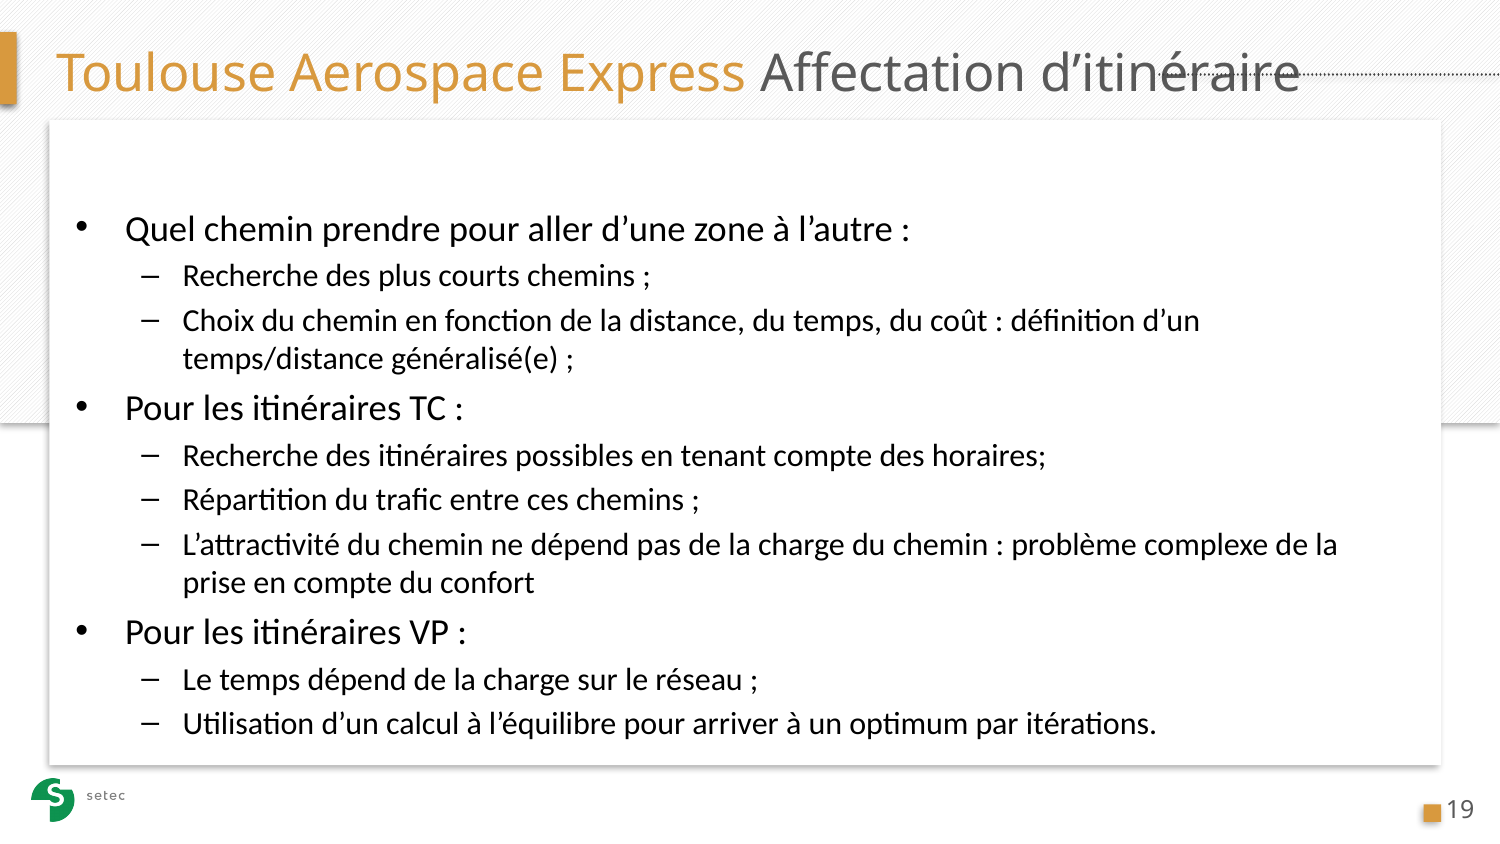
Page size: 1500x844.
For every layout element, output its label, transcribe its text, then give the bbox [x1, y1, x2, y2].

title Toulouse Aerospace Express Affectation d’itinéraire [41, 0, 1391, 141]
slide_number 19 [1139, 788, 1490, 834]
list Quel chemin prendre pour aller d’une zone à l’autre : Recherche des plus courts chemins ; Choix du chemin en fonction de la distance, du temps, du coût : définition d’un temps/distance généralisé(e) ; Pour les itinéraires TC : Recherche des itinéraires possibles en tenant compte des horaires; Répartition du trafic entre ces chemins ; L’attractivité du chemin ne dépend pas de la charge du chemin : problème complexe de la prise en compte du confort Pour les itinéraires VP : Le temps dépend de la charge sur le réseau ; Utilisation d’un calcul à l’équilibre pour arriver à un optimum par itérations. [60, 196, 1411, 753]
picture [31, 778, 125, 822]
